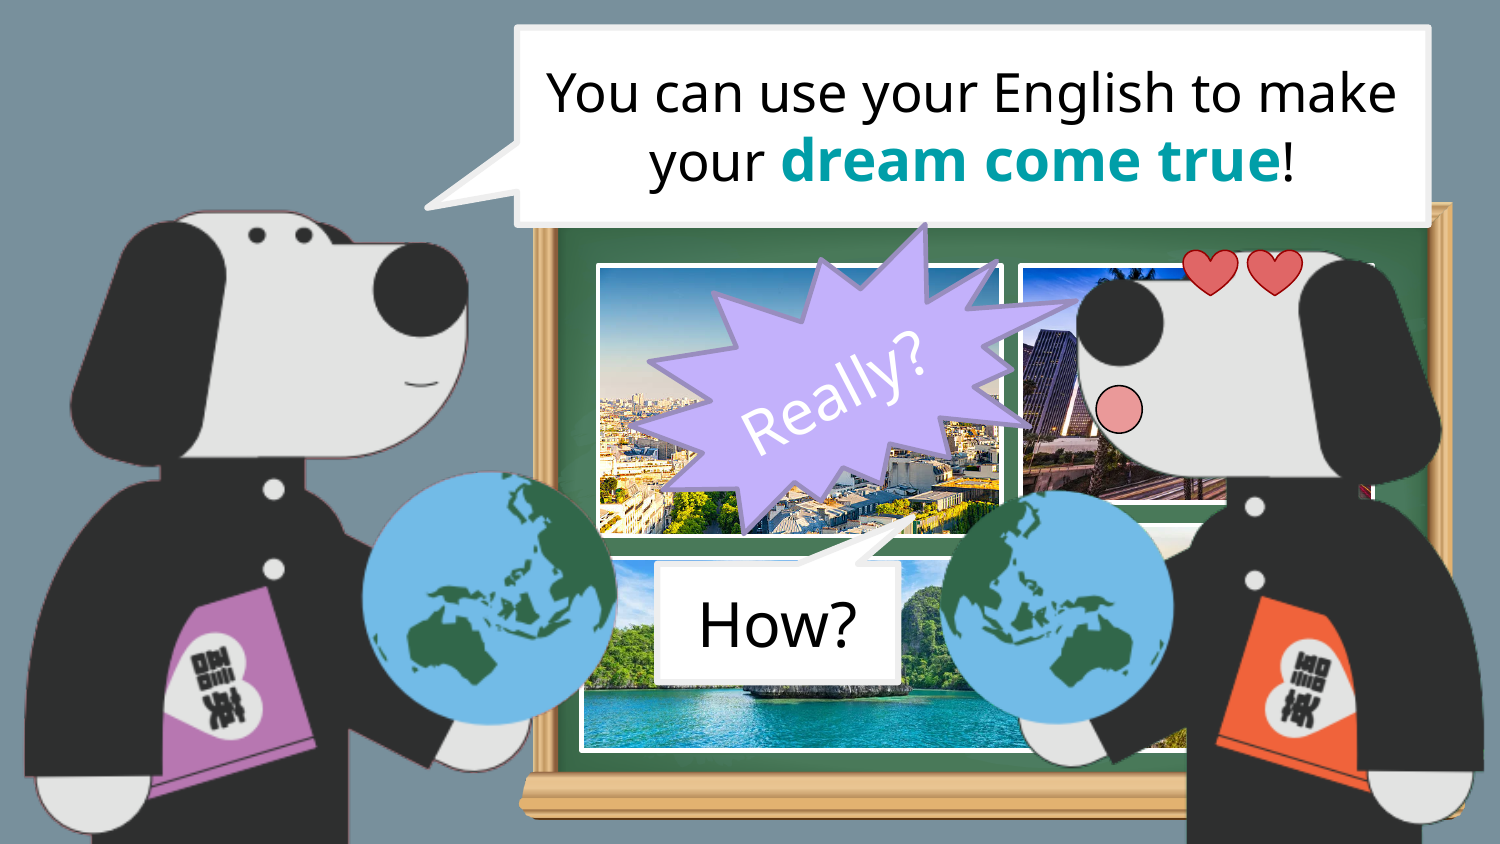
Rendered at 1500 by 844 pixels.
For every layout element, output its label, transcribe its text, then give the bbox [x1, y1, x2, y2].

text_box You can use your English to make your dream come true! [459, 27, 1429, 199]
picture [0, 185, 1500, 844]
